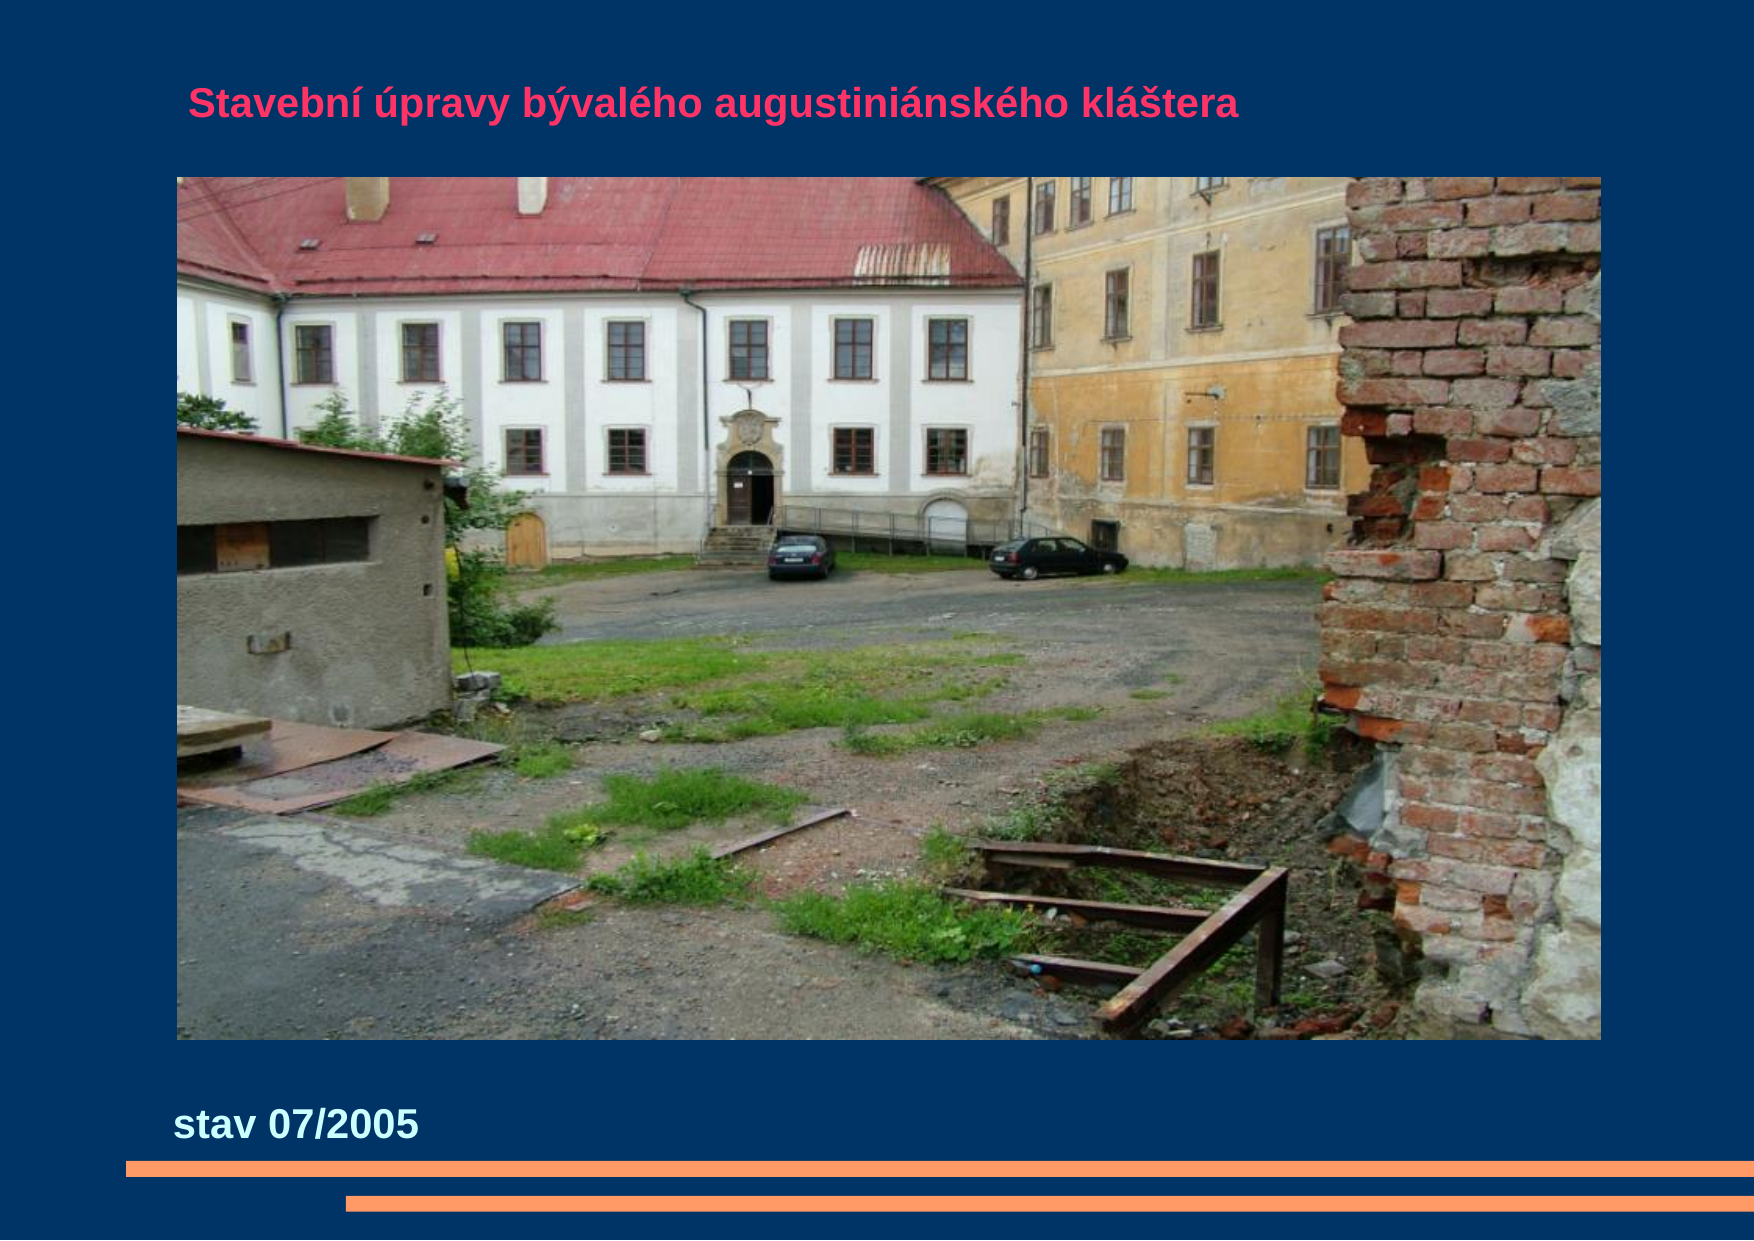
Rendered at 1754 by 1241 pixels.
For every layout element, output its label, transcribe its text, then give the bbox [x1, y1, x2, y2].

text_box Stavební úpravy bývalého augustiniánského kláštera [173, 59, 1432, 133]
picture [176, 176, 1601, 1040]
text_box stav 07/2005 [147, 1091, 477, 1166]
